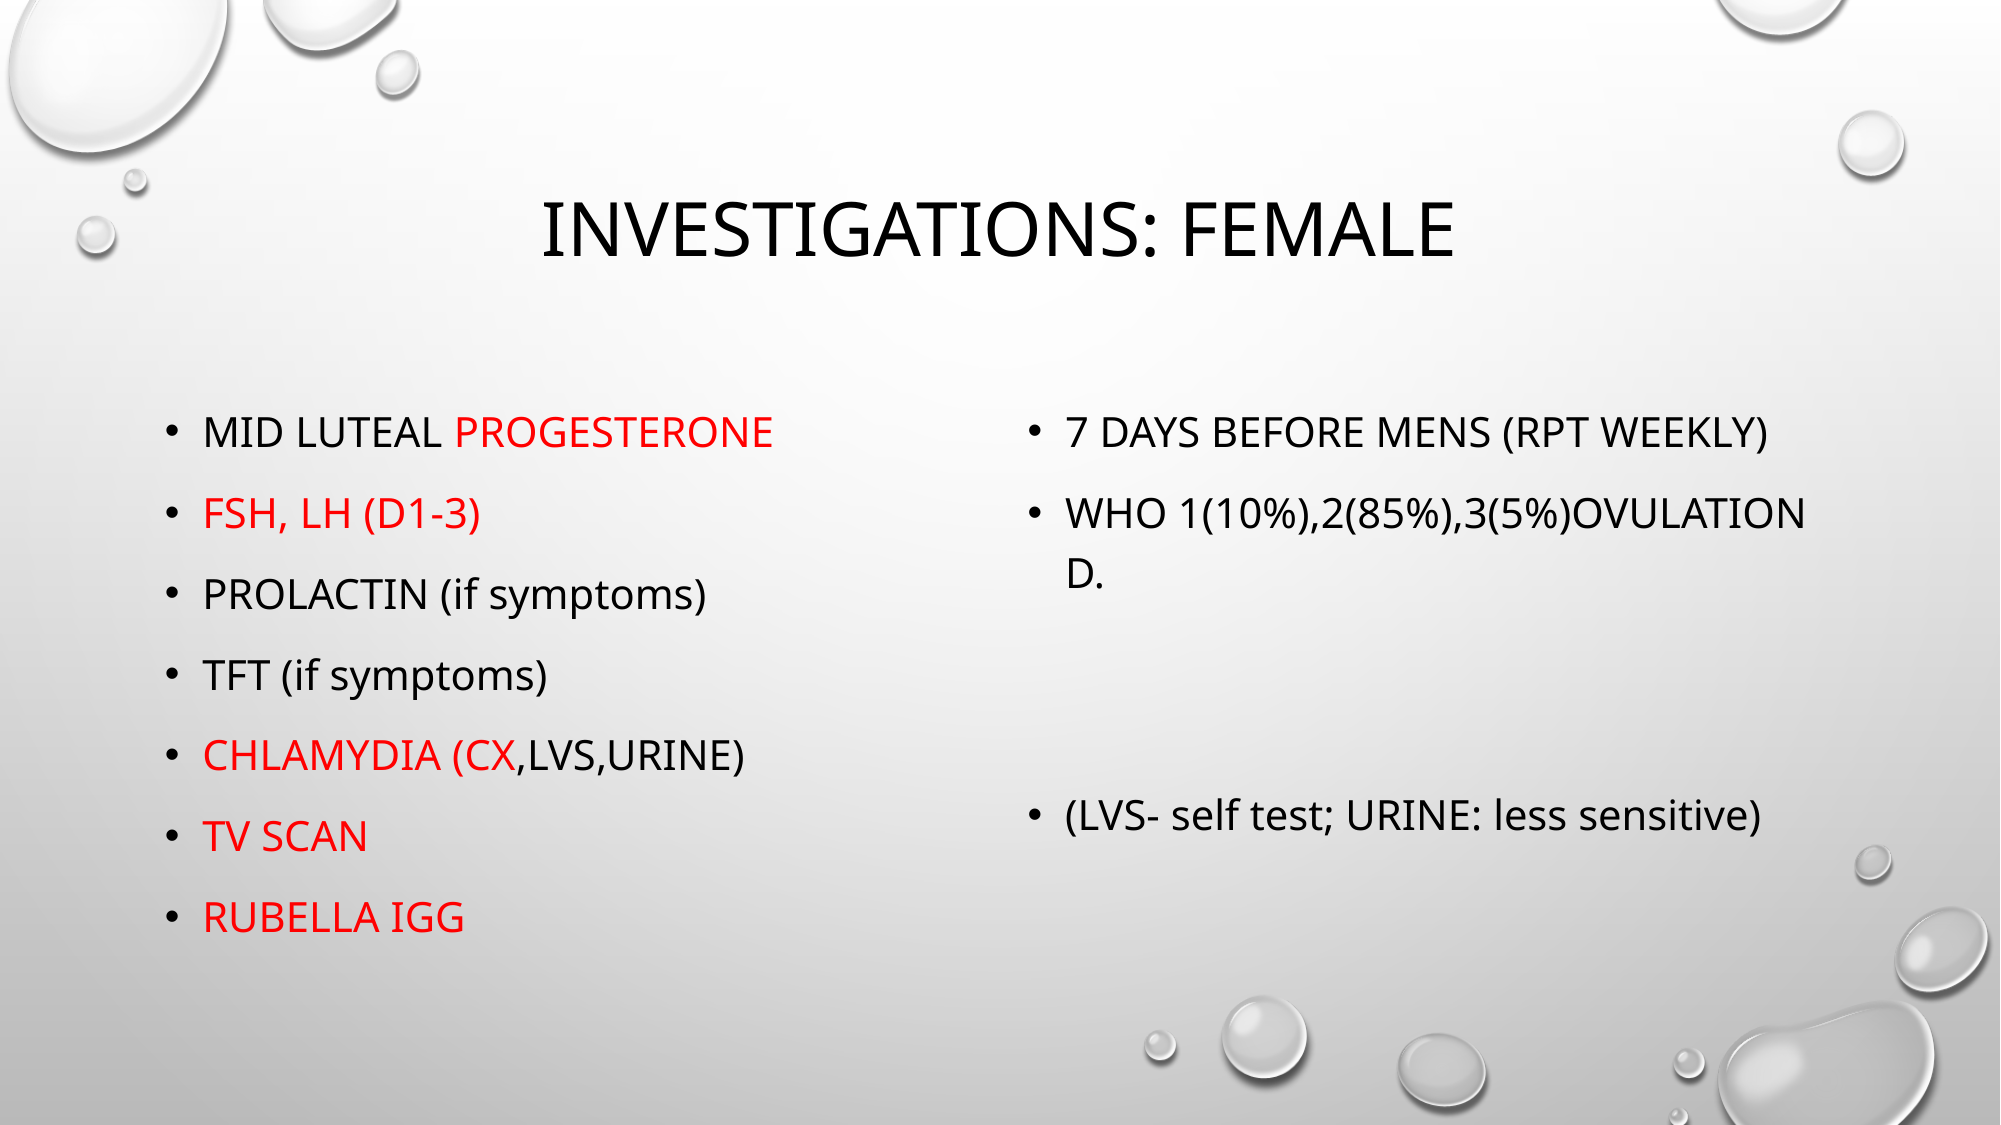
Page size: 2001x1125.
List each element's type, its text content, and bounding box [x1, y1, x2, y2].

picture [0, 0, 2000, 1125]
list 7 days before mens (rpt weekly) Who 1(10%),2(85%),3(5%)ovulation d. (LVS- self test; urine: less sensitive) [1012, 388, 1850, 950]
title Investigations: female [149, 101, 1851, 364]
list Mid luteal progesterone Fsh, lh (D1-3) Prolactin (if symptoms) Tft (if symptoms) Chlamydia (cx,lvs,urine) Tv scan Rubella igg [149, 388, 988, 950]
